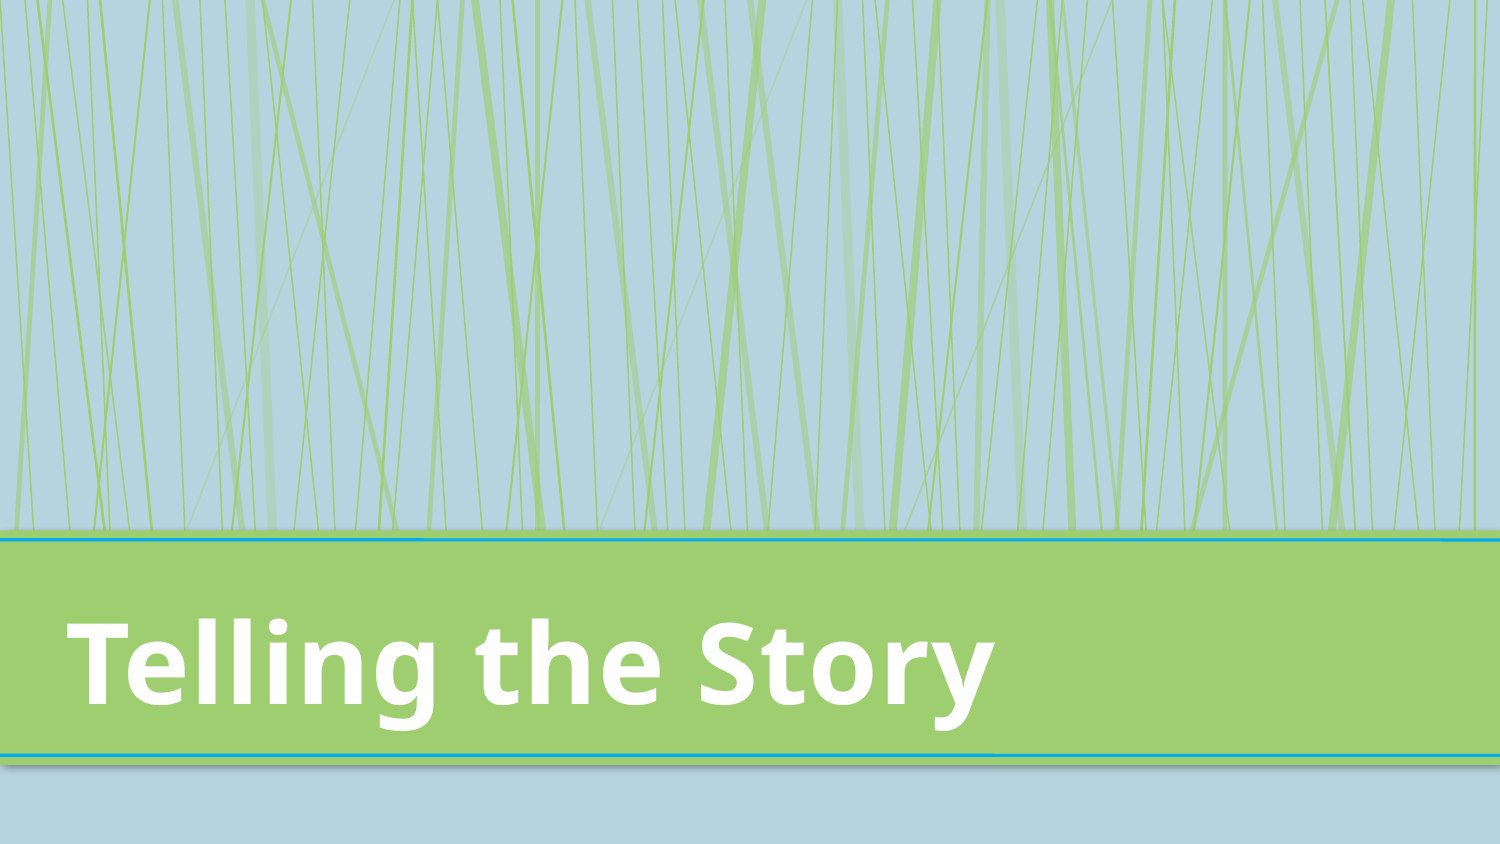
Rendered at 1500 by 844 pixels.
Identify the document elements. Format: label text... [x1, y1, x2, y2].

title Telling the Story [50, 549, 1438, 735]
